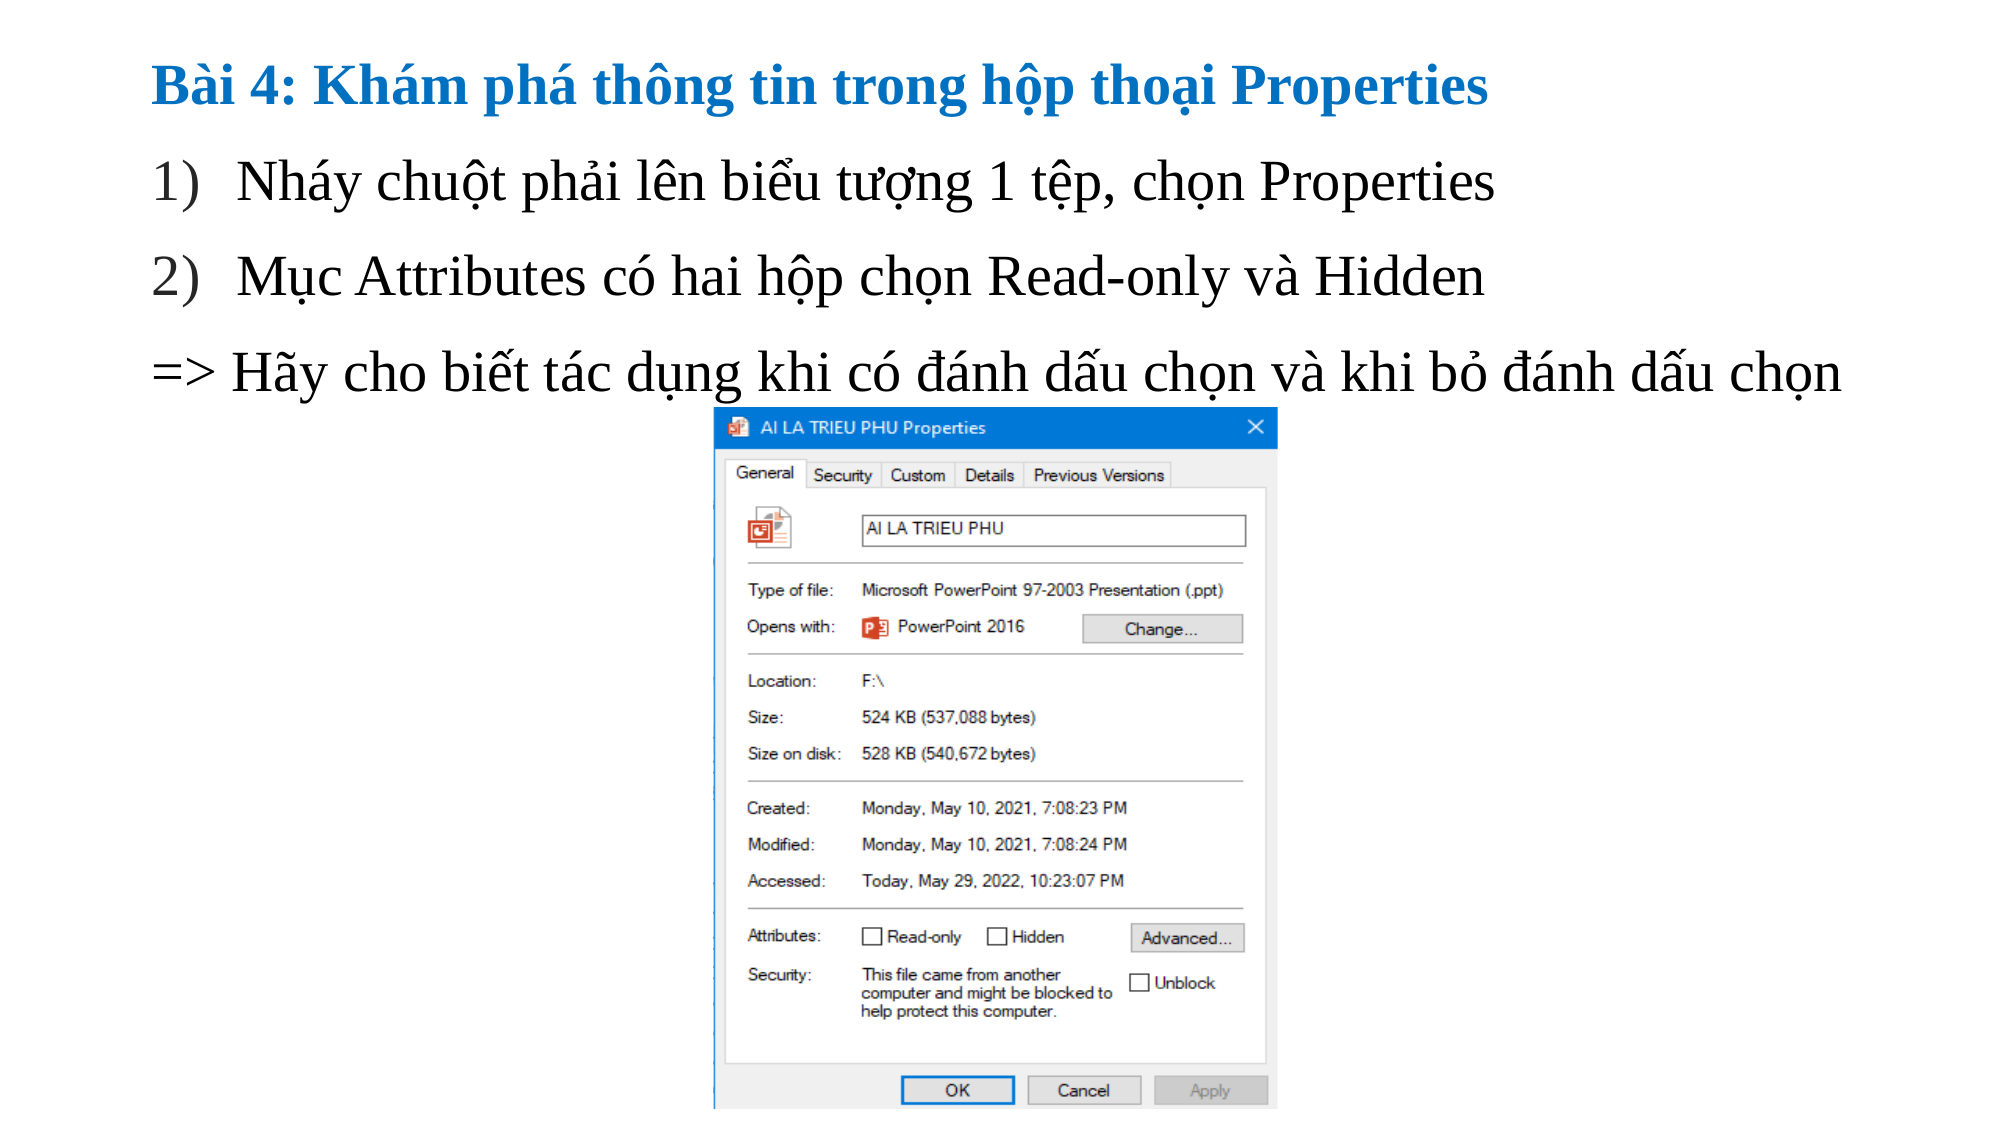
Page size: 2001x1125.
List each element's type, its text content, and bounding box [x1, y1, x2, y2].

list Bài 4: Khám phá thông tin trong hộp thoại Properties Nháy chuột phải lên biểu tượng 1 tệp, chọn Properties Mục Attributes có hai hộp chọn Read-only và Hidden => Hãy cho biết tác dụng khi có đánh dấu chọn và khi bỏ đánh dấu chọn [136, 31, 1939, 491]
picture [713, 407, 1278, 1109]
